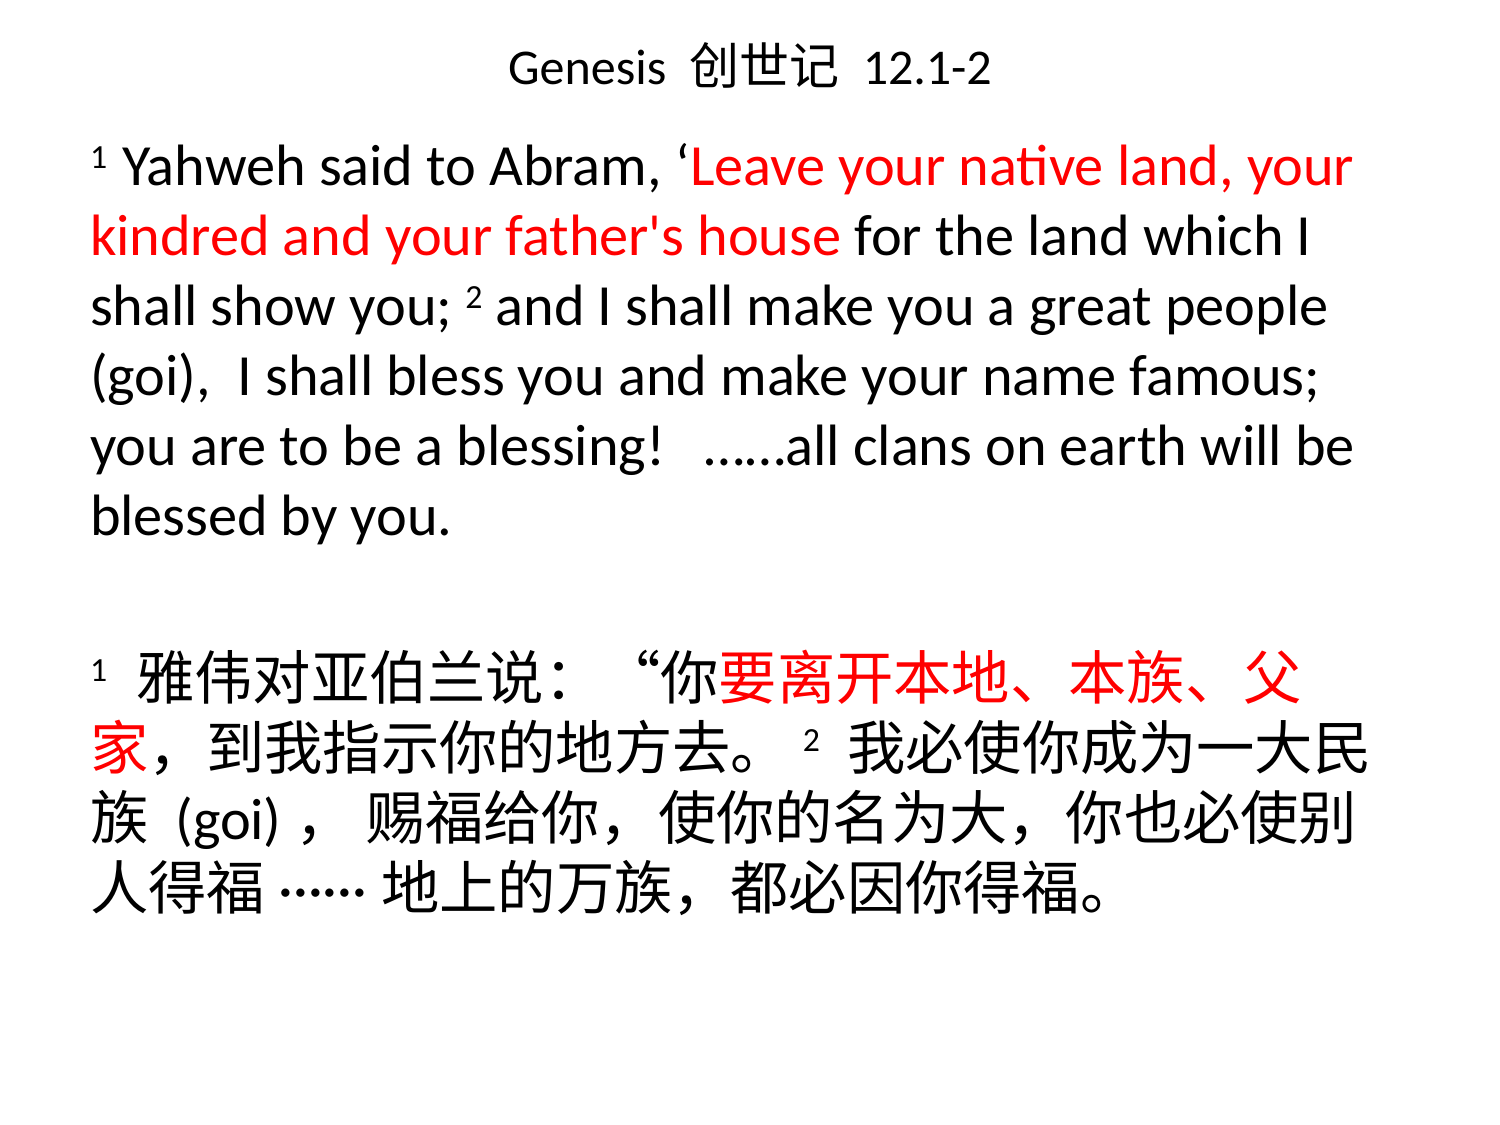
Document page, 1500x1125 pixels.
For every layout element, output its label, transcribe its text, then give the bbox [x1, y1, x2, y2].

title Genesis 创世记 12.1-2 [74, 12, 1426, 118]
list 1 Yahweh said to Abram, ‘Leave your native land, your kindred and your father's house for the land which I shall show you; 2 and I shall make you a great people (goi), I shall bless you and make your name famous; you are to be a blessing! ……all clans on earth will be blessed by you. 1 雅伟对亚伯兰说：“你要离开本地、本族、父家，到我指示你的地方去。2 我必使你成为一大民族 (goi)， 赐福给你，使你的名为大，你也必使别人得福······地上的万族，都必因你得福。 [74, 119, 1426, 951]
